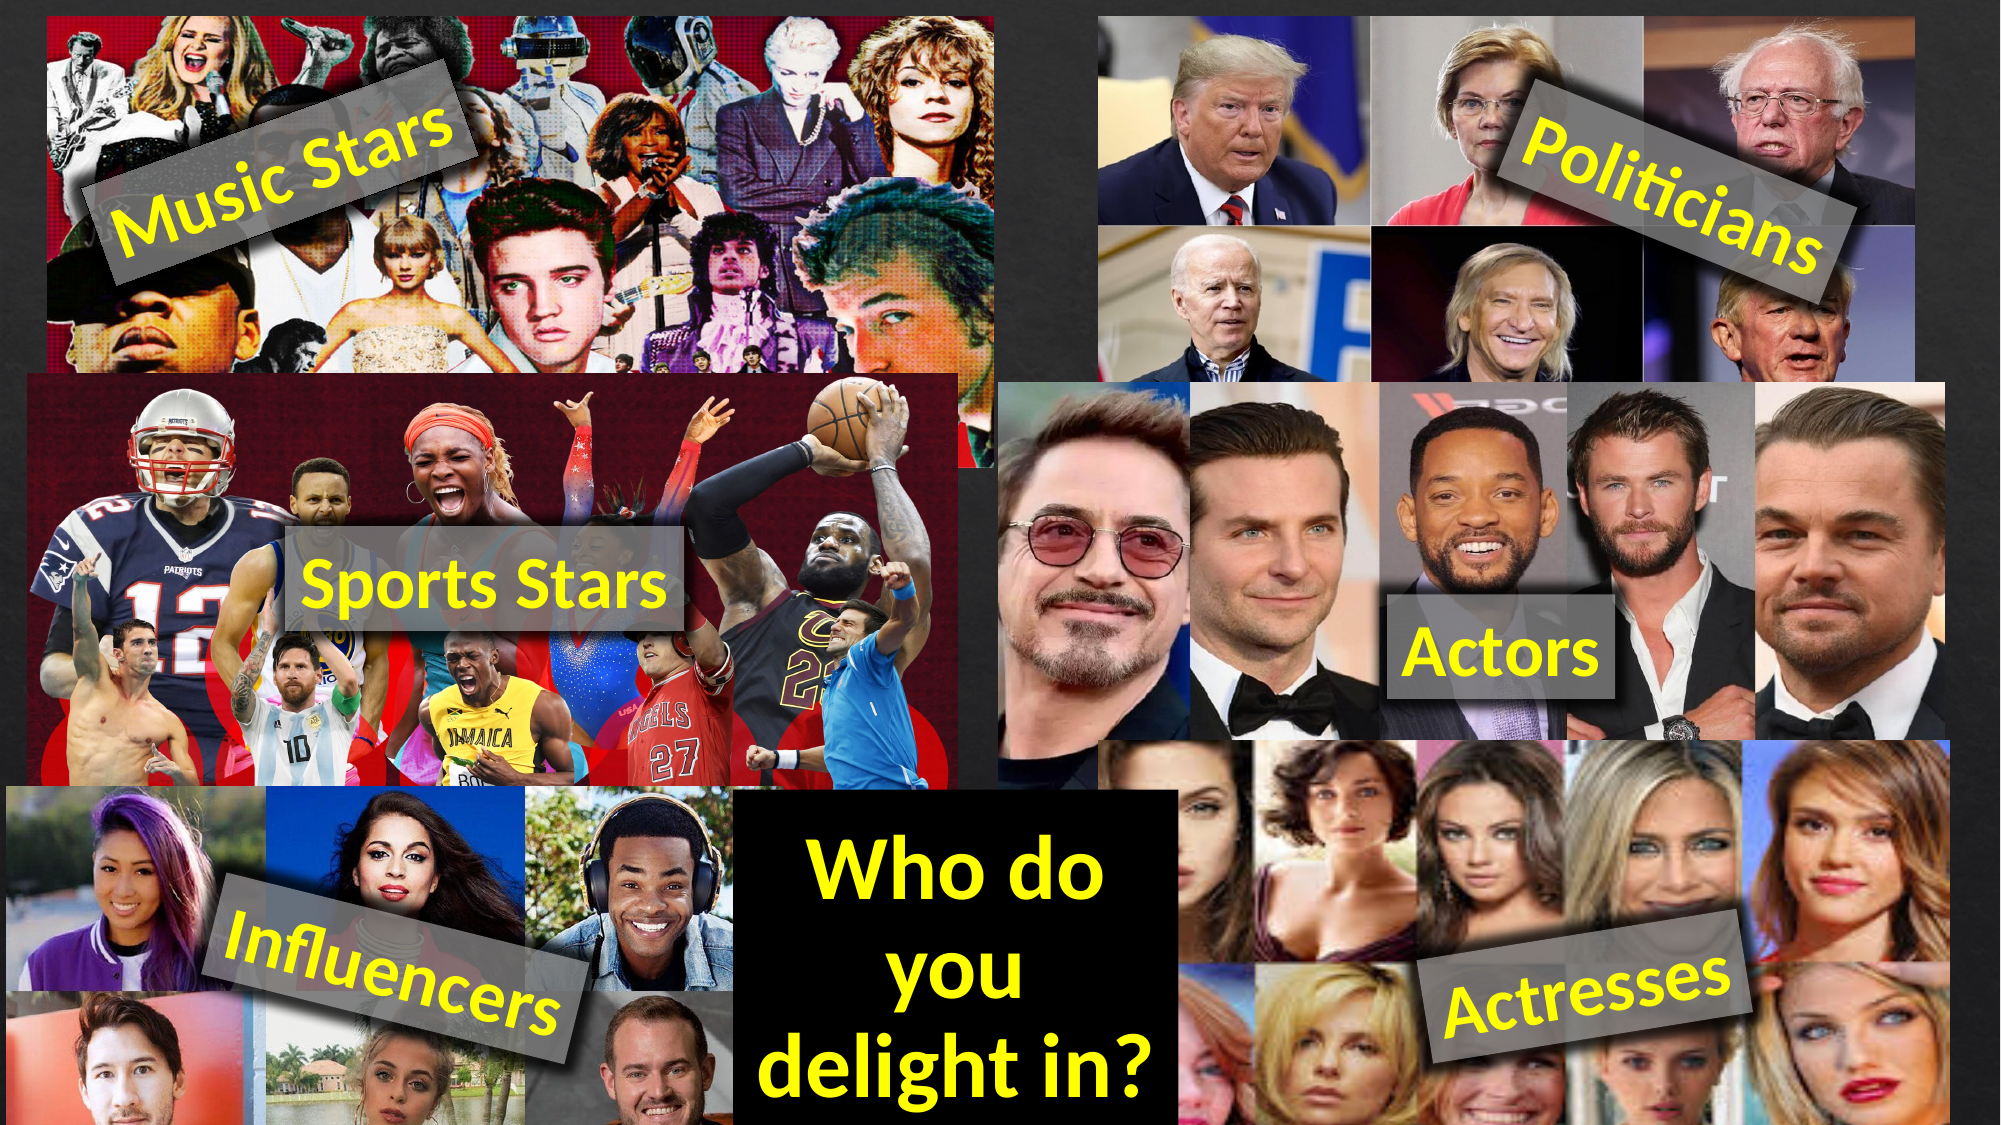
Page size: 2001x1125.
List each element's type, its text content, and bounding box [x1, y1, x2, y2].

picture [998, 16, 1950, 1125]
picture [6, 16, 994, 1125]
text_box Who do you delight in? [790, 789, 1090, 1125]
